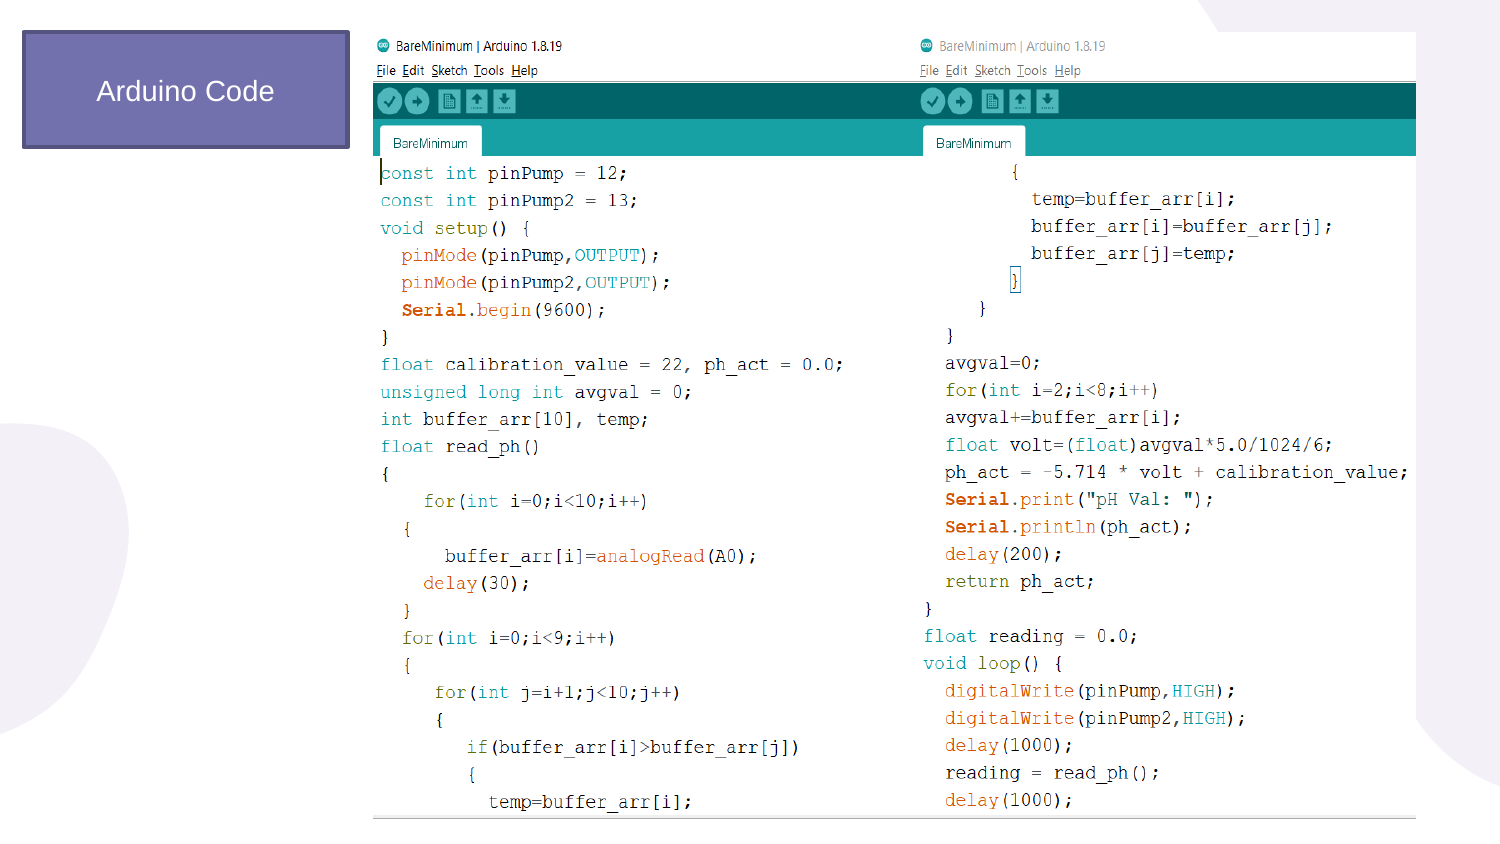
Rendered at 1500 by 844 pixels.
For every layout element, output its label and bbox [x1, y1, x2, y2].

text_box [23, 31, 1417, 820]
